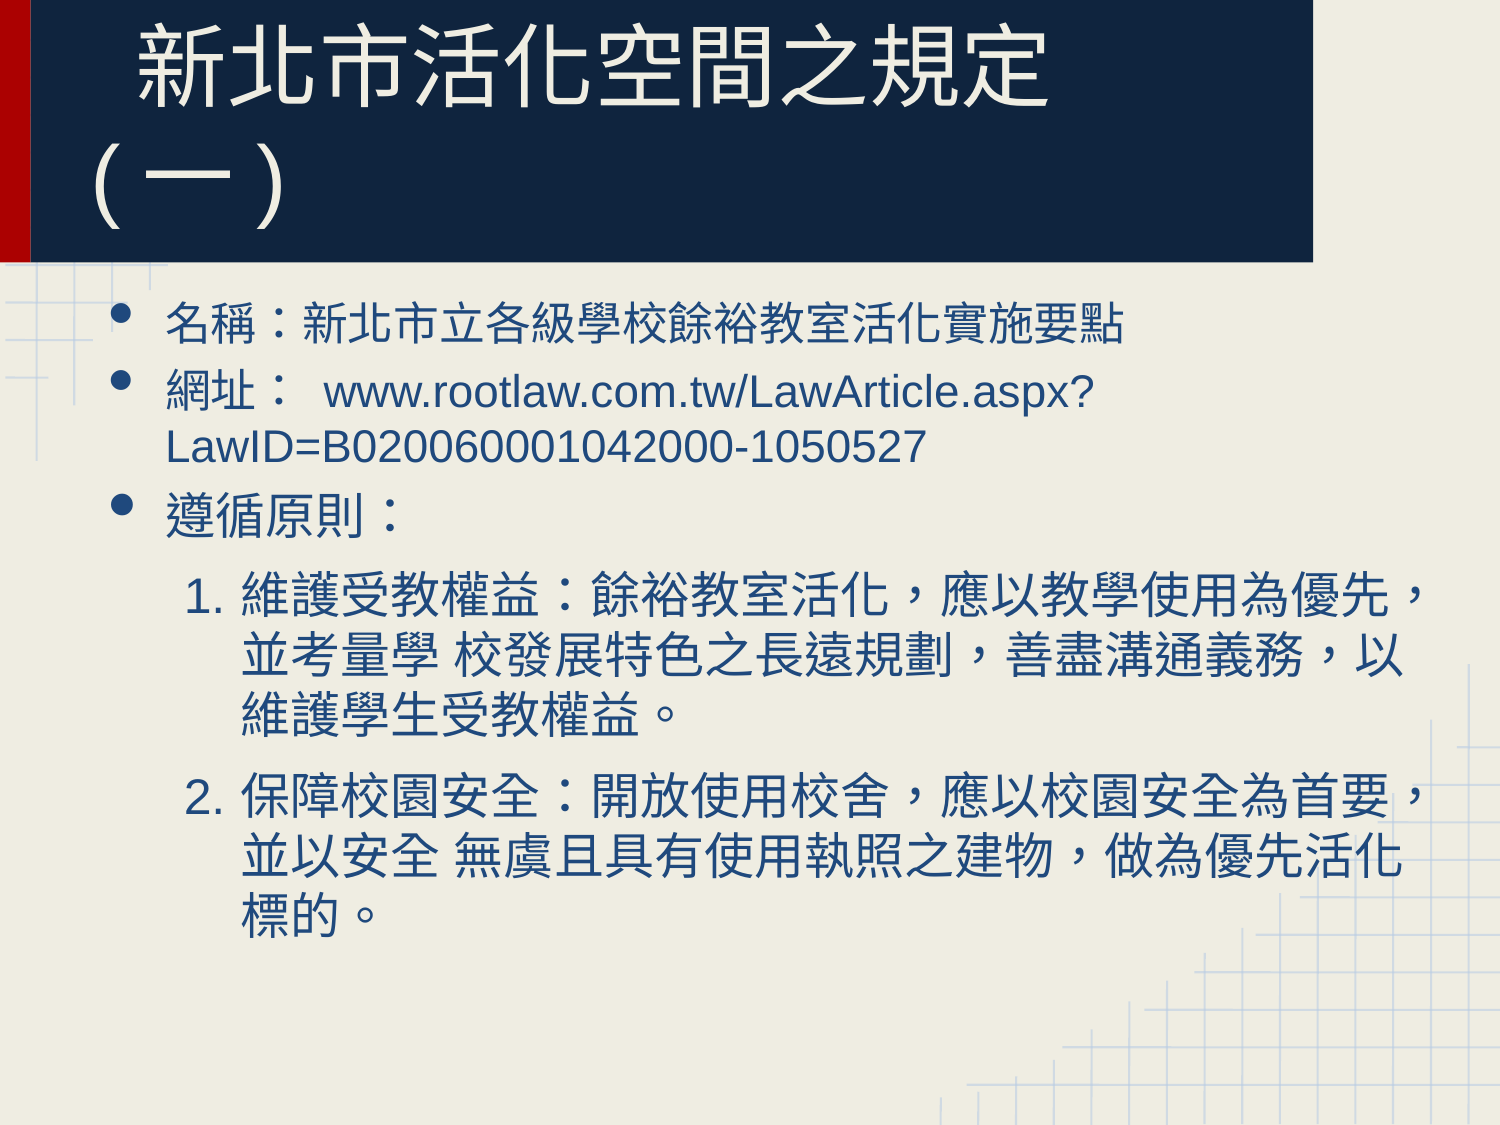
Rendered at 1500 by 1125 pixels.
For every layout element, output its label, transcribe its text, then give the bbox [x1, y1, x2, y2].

title 新北市活化空間之規定(一) [75, 22, 1275, 244]
list 名稱：新北市立各級學校餘裕教室活化實施要點 網址： www.rootlaw.com.tw/LawArticle.aspx?LawID=B020060001042000-1050527 遵循原則： 維護受教權益：餘裕教室活化，應以教學使用為優先，並考量學 校發展特色之長遠規劃，善盡溝通義務，以維護學生受教權益。 保障校園安全：開放使用校舍，應以校園安全為首要，並以安全 無虞且具有使用執照之建物，做為優先活化標的。 [75, 279, 1425, 1074]
